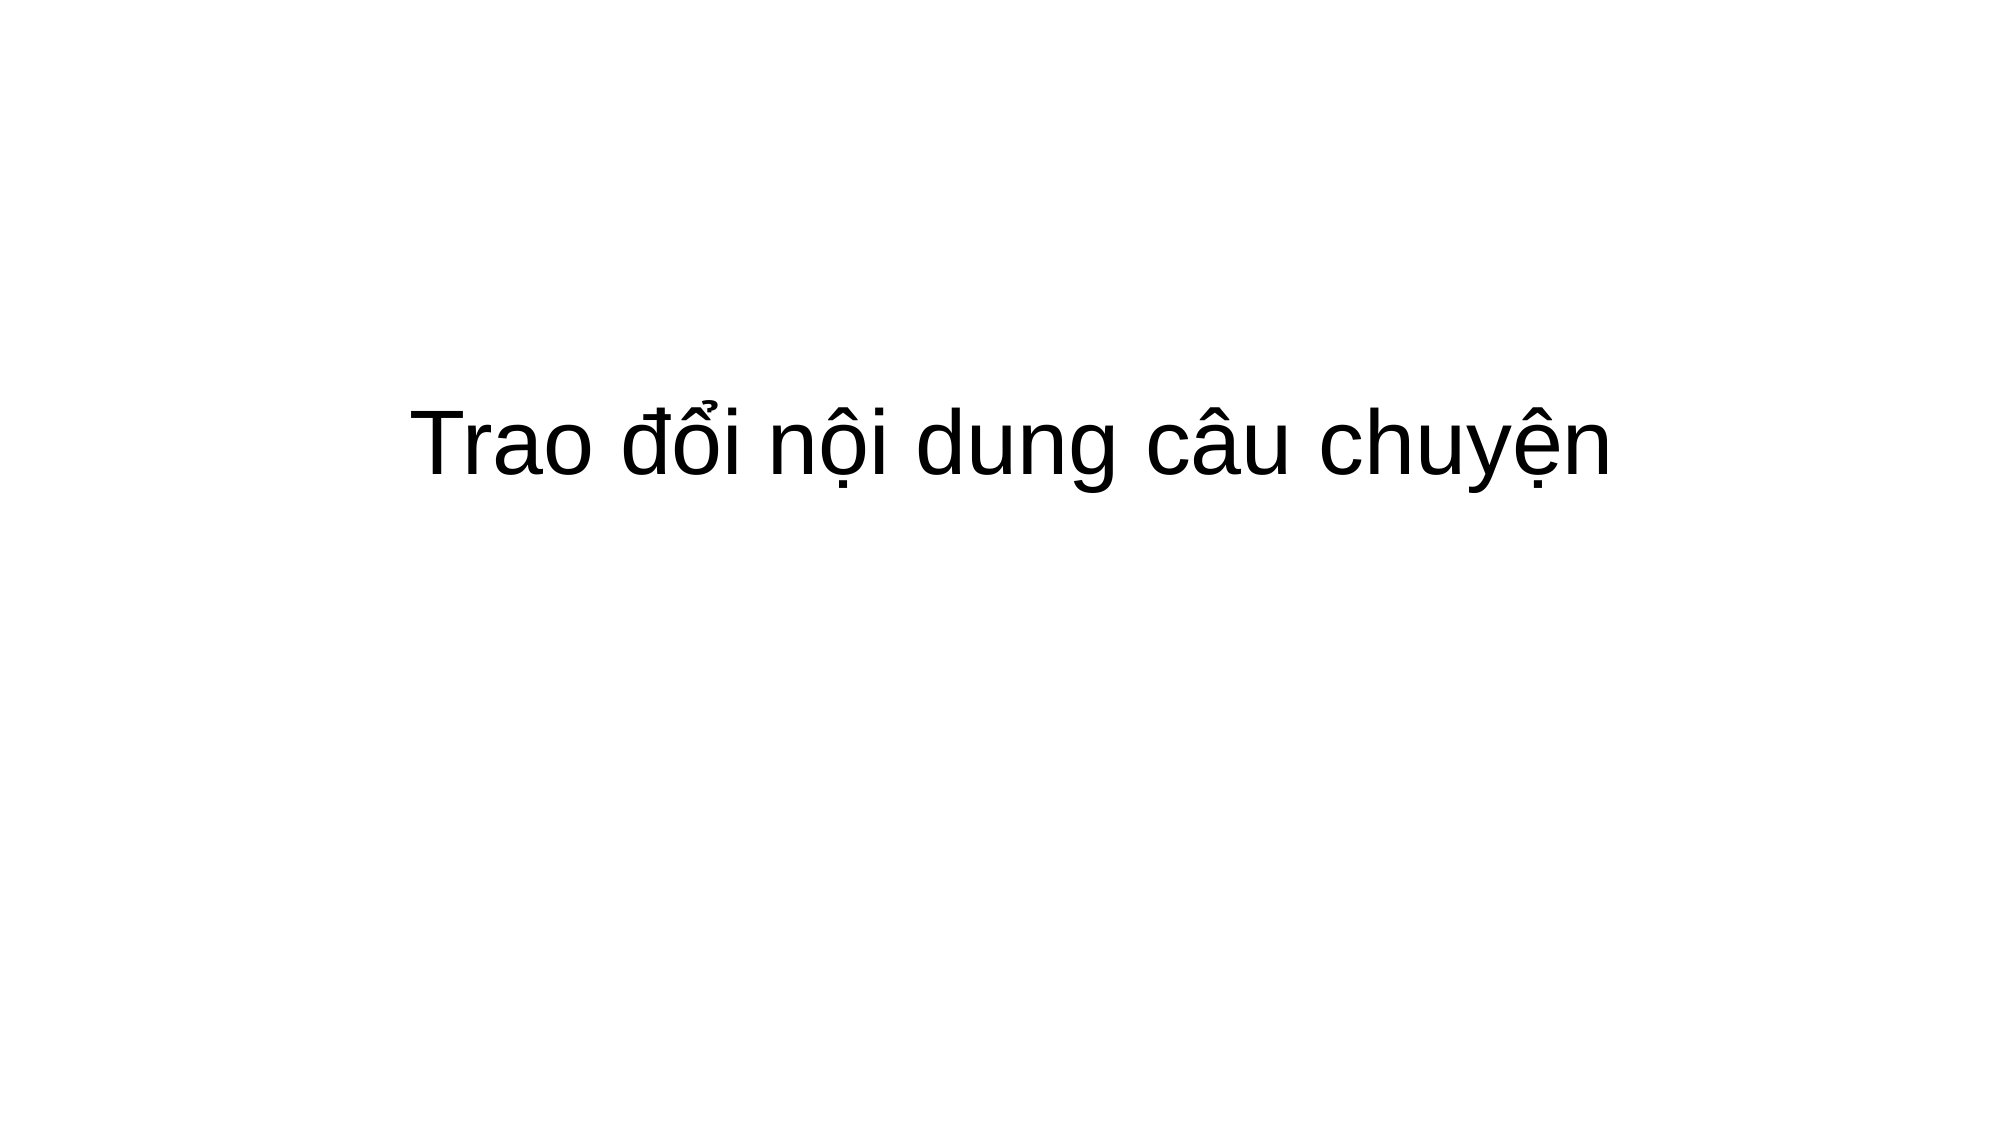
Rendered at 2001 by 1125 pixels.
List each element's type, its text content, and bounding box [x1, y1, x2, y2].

title Trao đổi nội dung câu chuyện [324, 362, 1700, 513]
